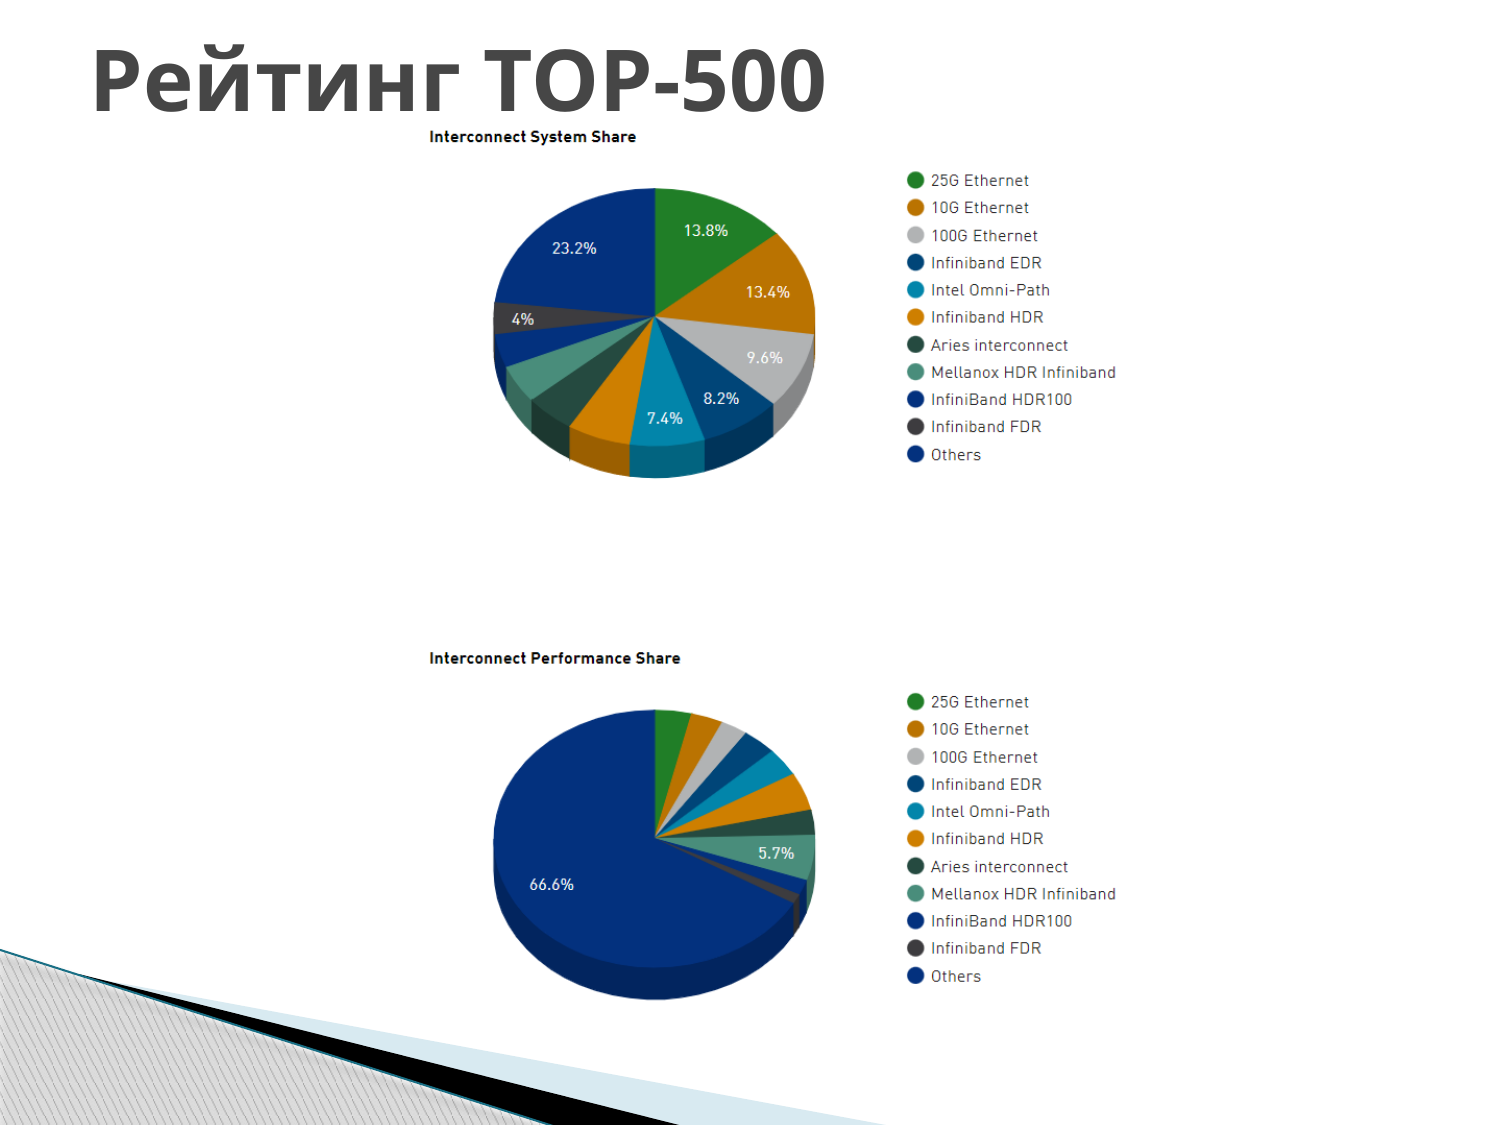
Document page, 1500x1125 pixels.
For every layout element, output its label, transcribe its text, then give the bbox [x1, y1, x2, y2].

picture [373, 114, 1127, 1011]
title Рейтинг TOP-500 [75, 0, 1425, 172]
